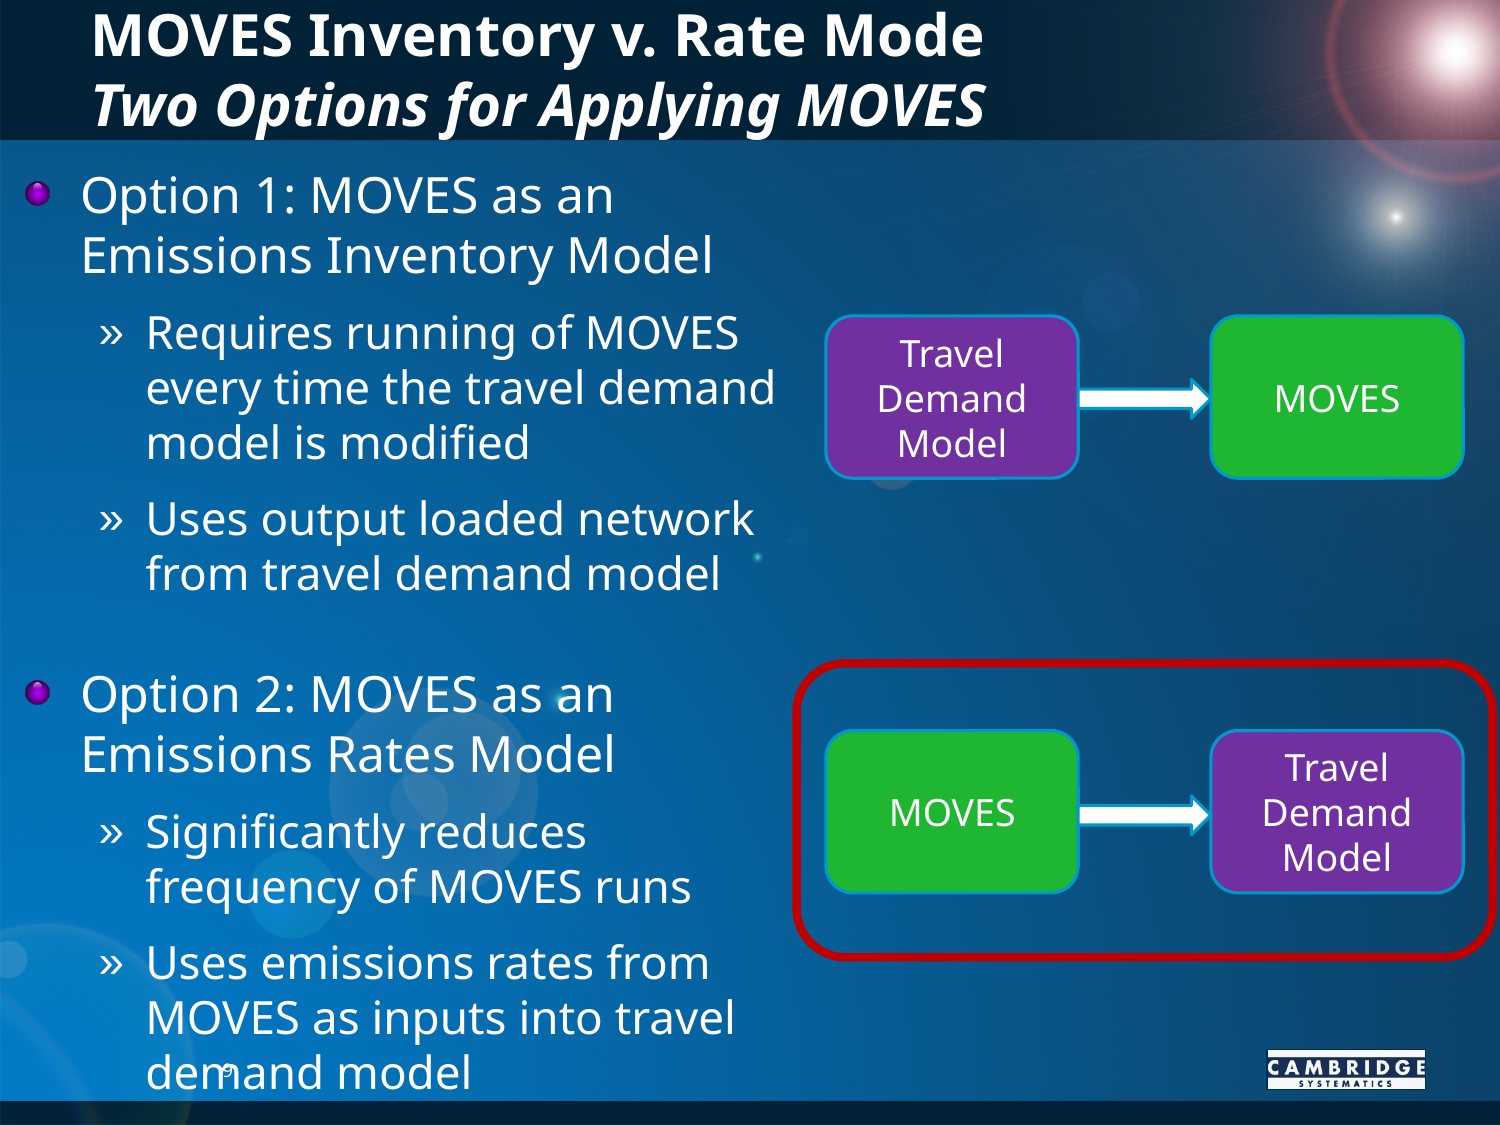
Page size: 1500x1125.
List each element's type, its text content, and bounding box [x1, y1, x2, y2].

text_box [795, 661, 1495, 959]
text_box MOVES [1209, 314, 1465, 480]
text_box Travel Demand Model [824, 314, 1080, 480]
list Option 1: MOVES as an Emissions Inventory Model Requires running of MOVES every time the travel demand model is modified Uses output loaded network from travel demand model Option 2: MOVES as an Emissions Rates Model Significantly reduces frequency of MOVES runs Uses emissions rates from MOVES as inputs into travel demand model [8, 155, 797, 1050]
title MOVES Inventory v. Rate Mode Two Options for Applying MOVES [75, 0, 1425, 146]
slide_number 9 [52, 1050, 403, 1094]
text_box [1076, 377, 1212, 420]
picture [0, 0, 1500, 1125]
